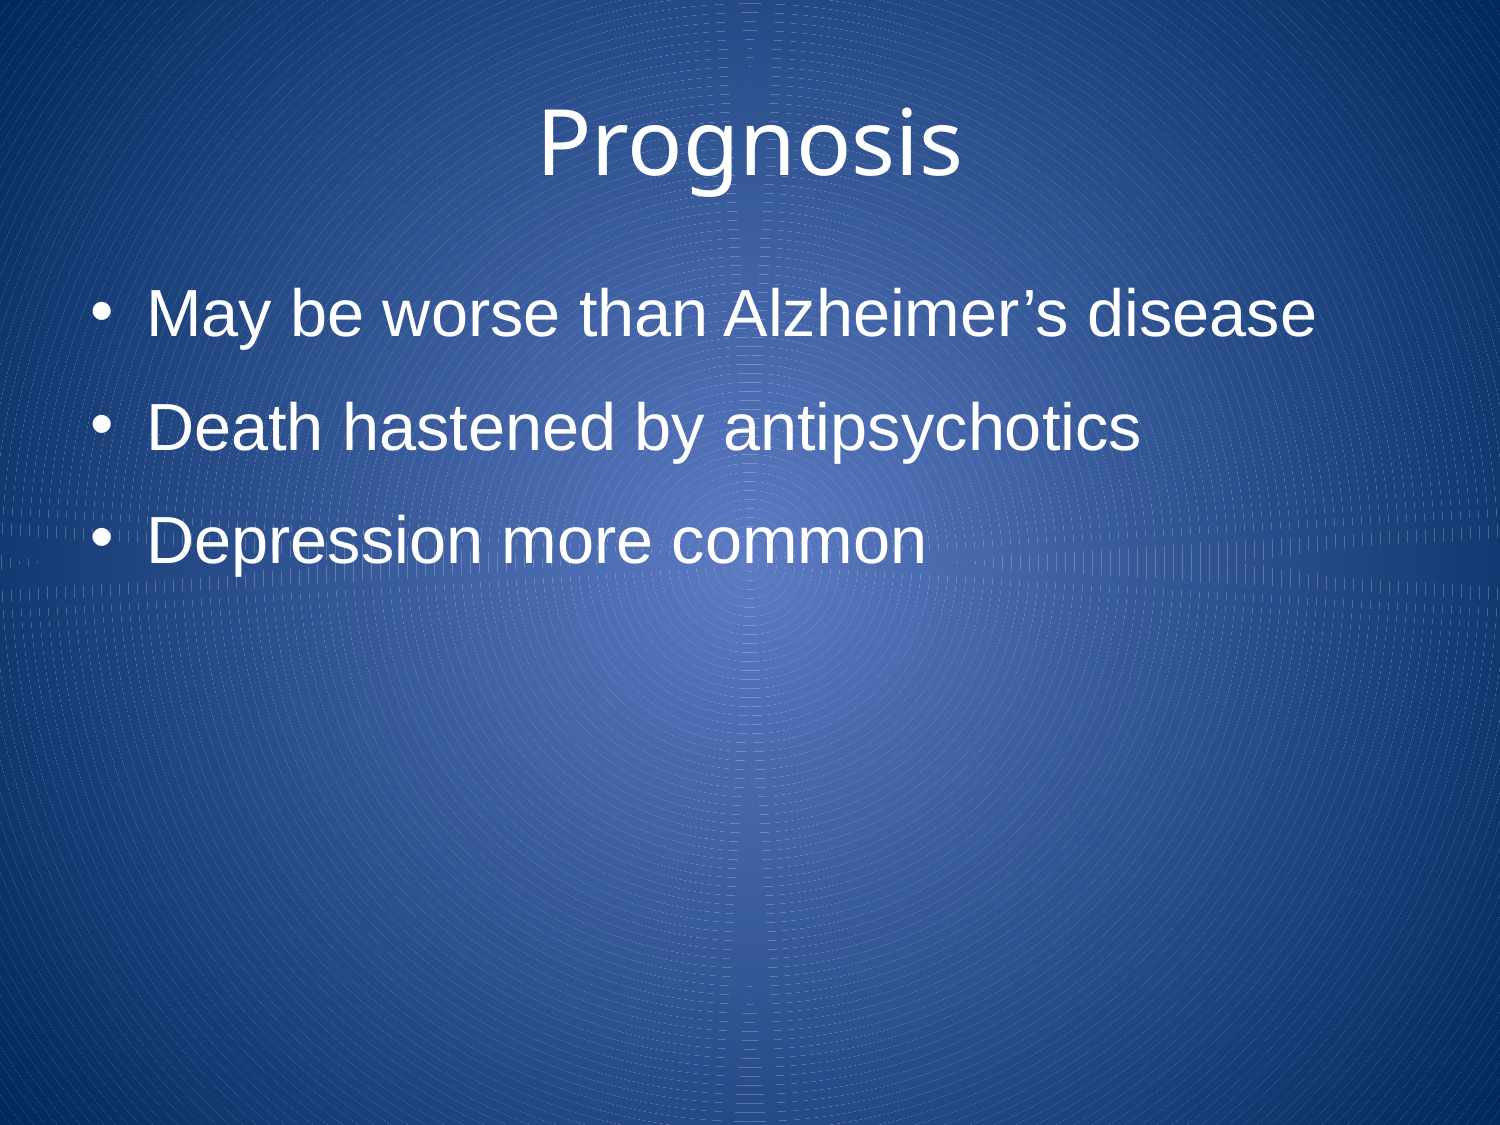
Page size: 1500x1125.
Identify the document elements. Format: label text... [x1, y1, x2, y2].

list May be worse than Alzheimer’s disease Death hastened by antipsychotics Depression more common [75, 262, 1425, 1005]
title Prognosis [75, 45, 1425, 233]
